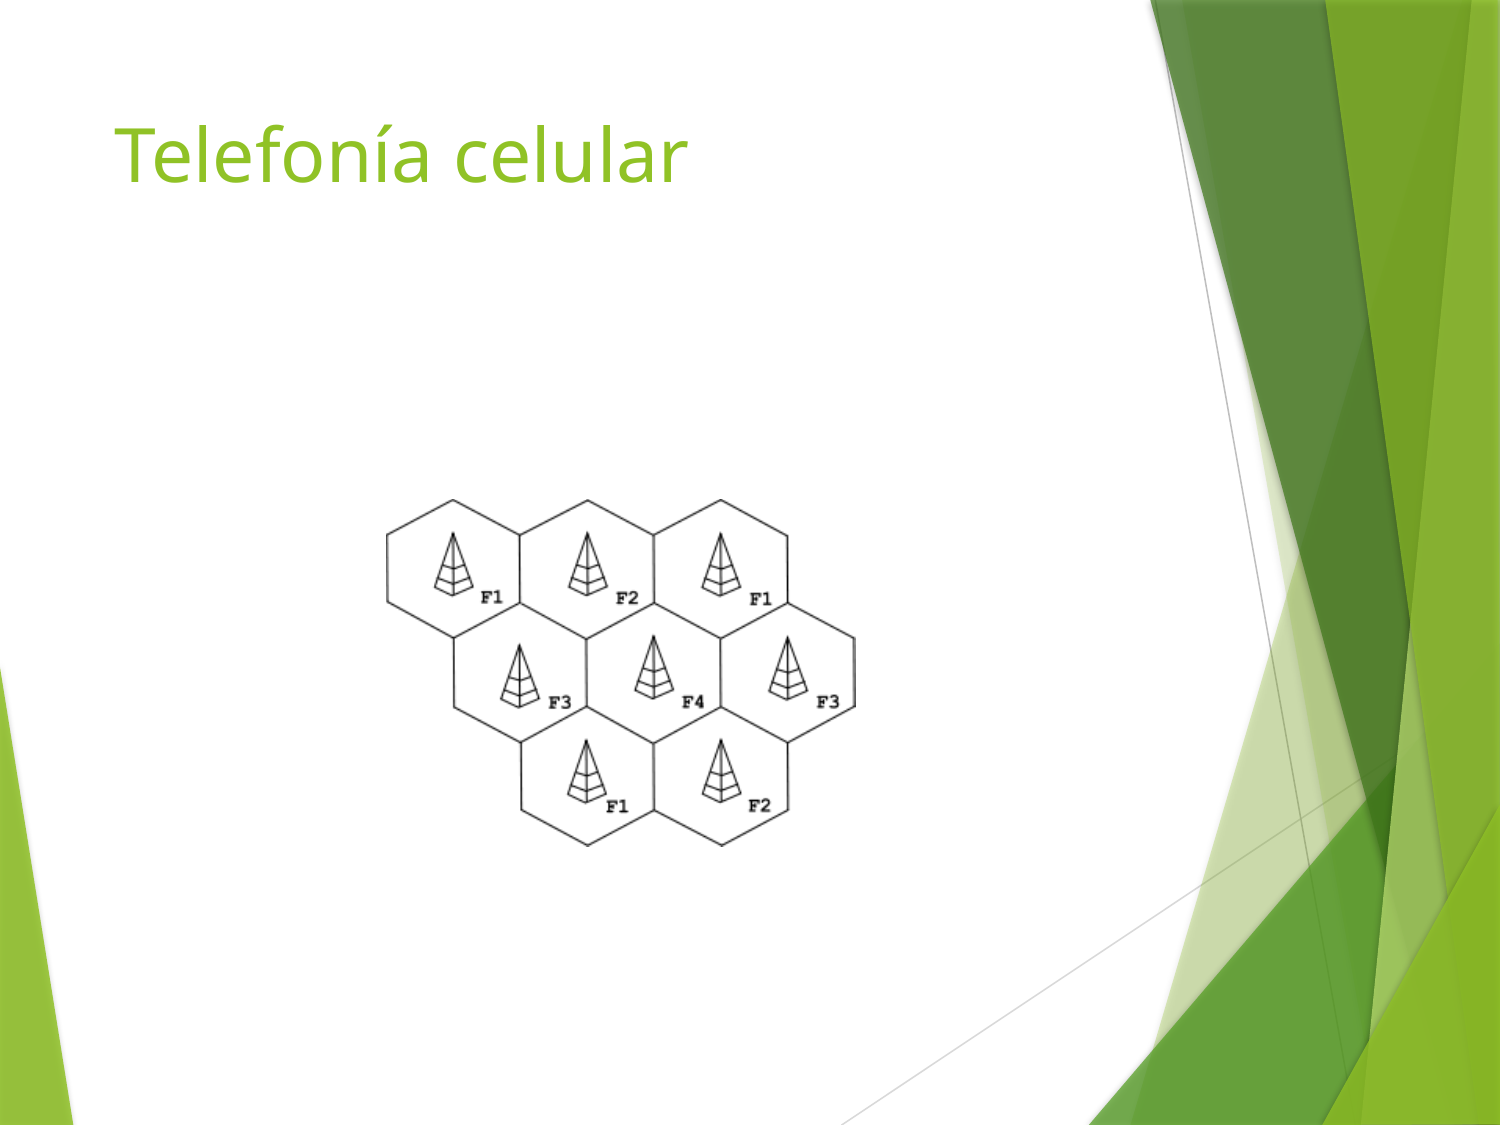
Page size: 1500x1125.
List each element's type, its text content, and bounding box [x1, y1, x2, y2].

title Telefonía celular [99, 99, 1142, 317]
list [385, 498, 856, 847]
